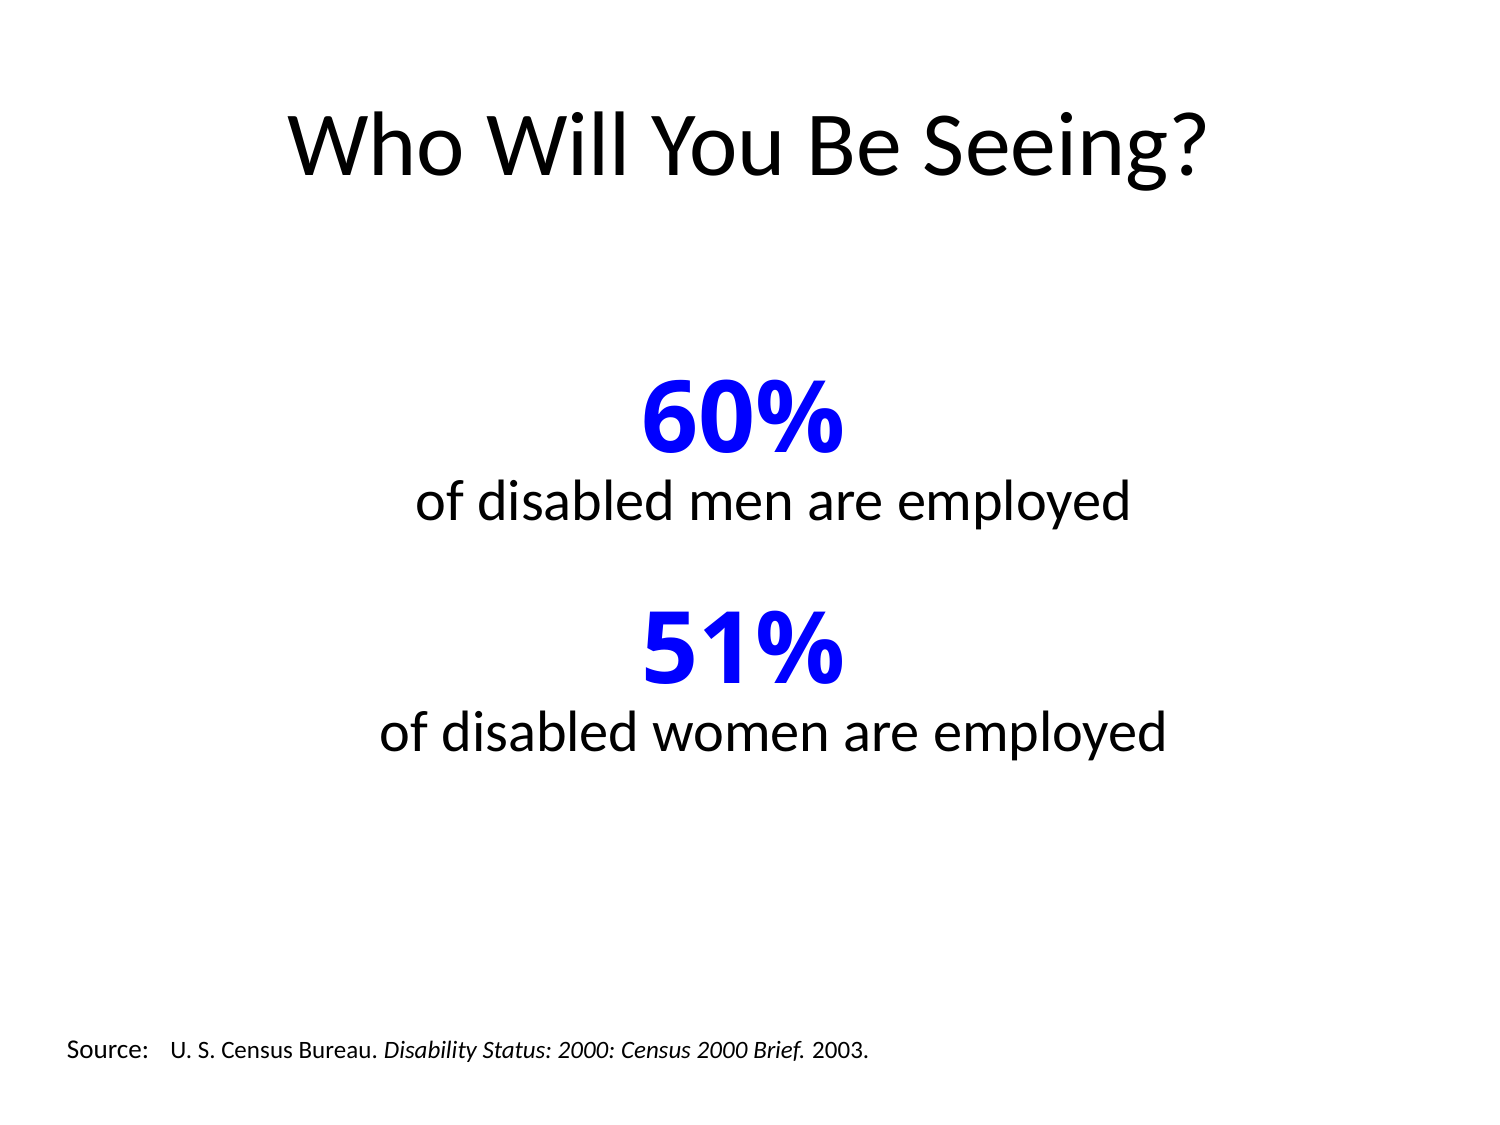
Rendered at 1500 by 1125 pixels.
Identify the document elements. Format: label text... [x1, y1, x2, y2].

title Who Will You Be Seeing? [75, 45, 1425, 233]
text_box 60% of disabled men are employed 51% of disabled women are employed [241, 363, 1259, 864]
text_box Source: U. S. Census Bureau. Disability Status: 2000: Census 2000 Brief. 2003. [52, 1015, 1362, 1073]
